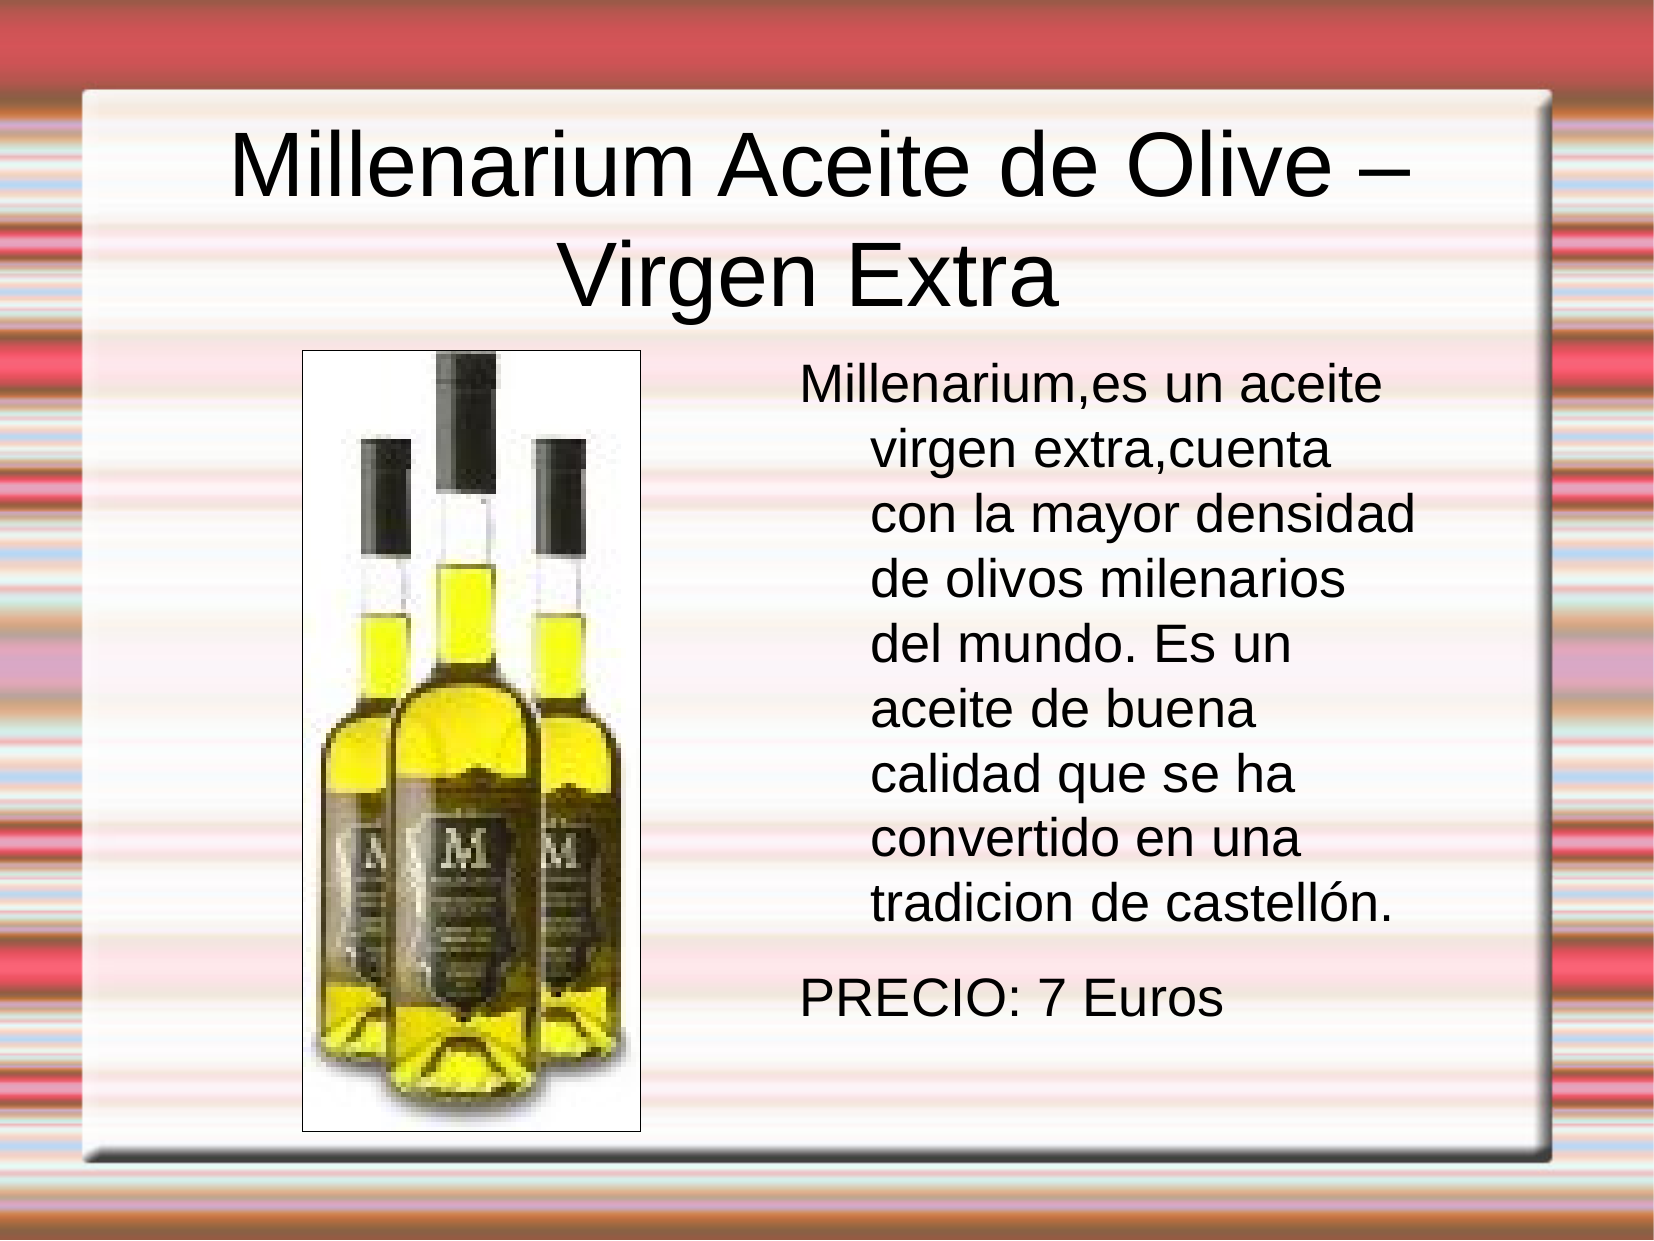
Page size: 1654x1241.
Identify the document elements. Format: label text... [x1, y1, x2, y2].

title Millenarium Aceite de Olive – Virgen Extra [76, 155, 1565, 384]
picture [0, 0, 1654, 1240]
list Millenarium,es un aceite virgen extra,cuenta con la mayor densidad de olivos milenarios del mundo. Es un aceite de buena calidad que se ha convertido en una tradicion de castellón. PRECIO: 7 Euros [773, 340, 1447, 1122]
